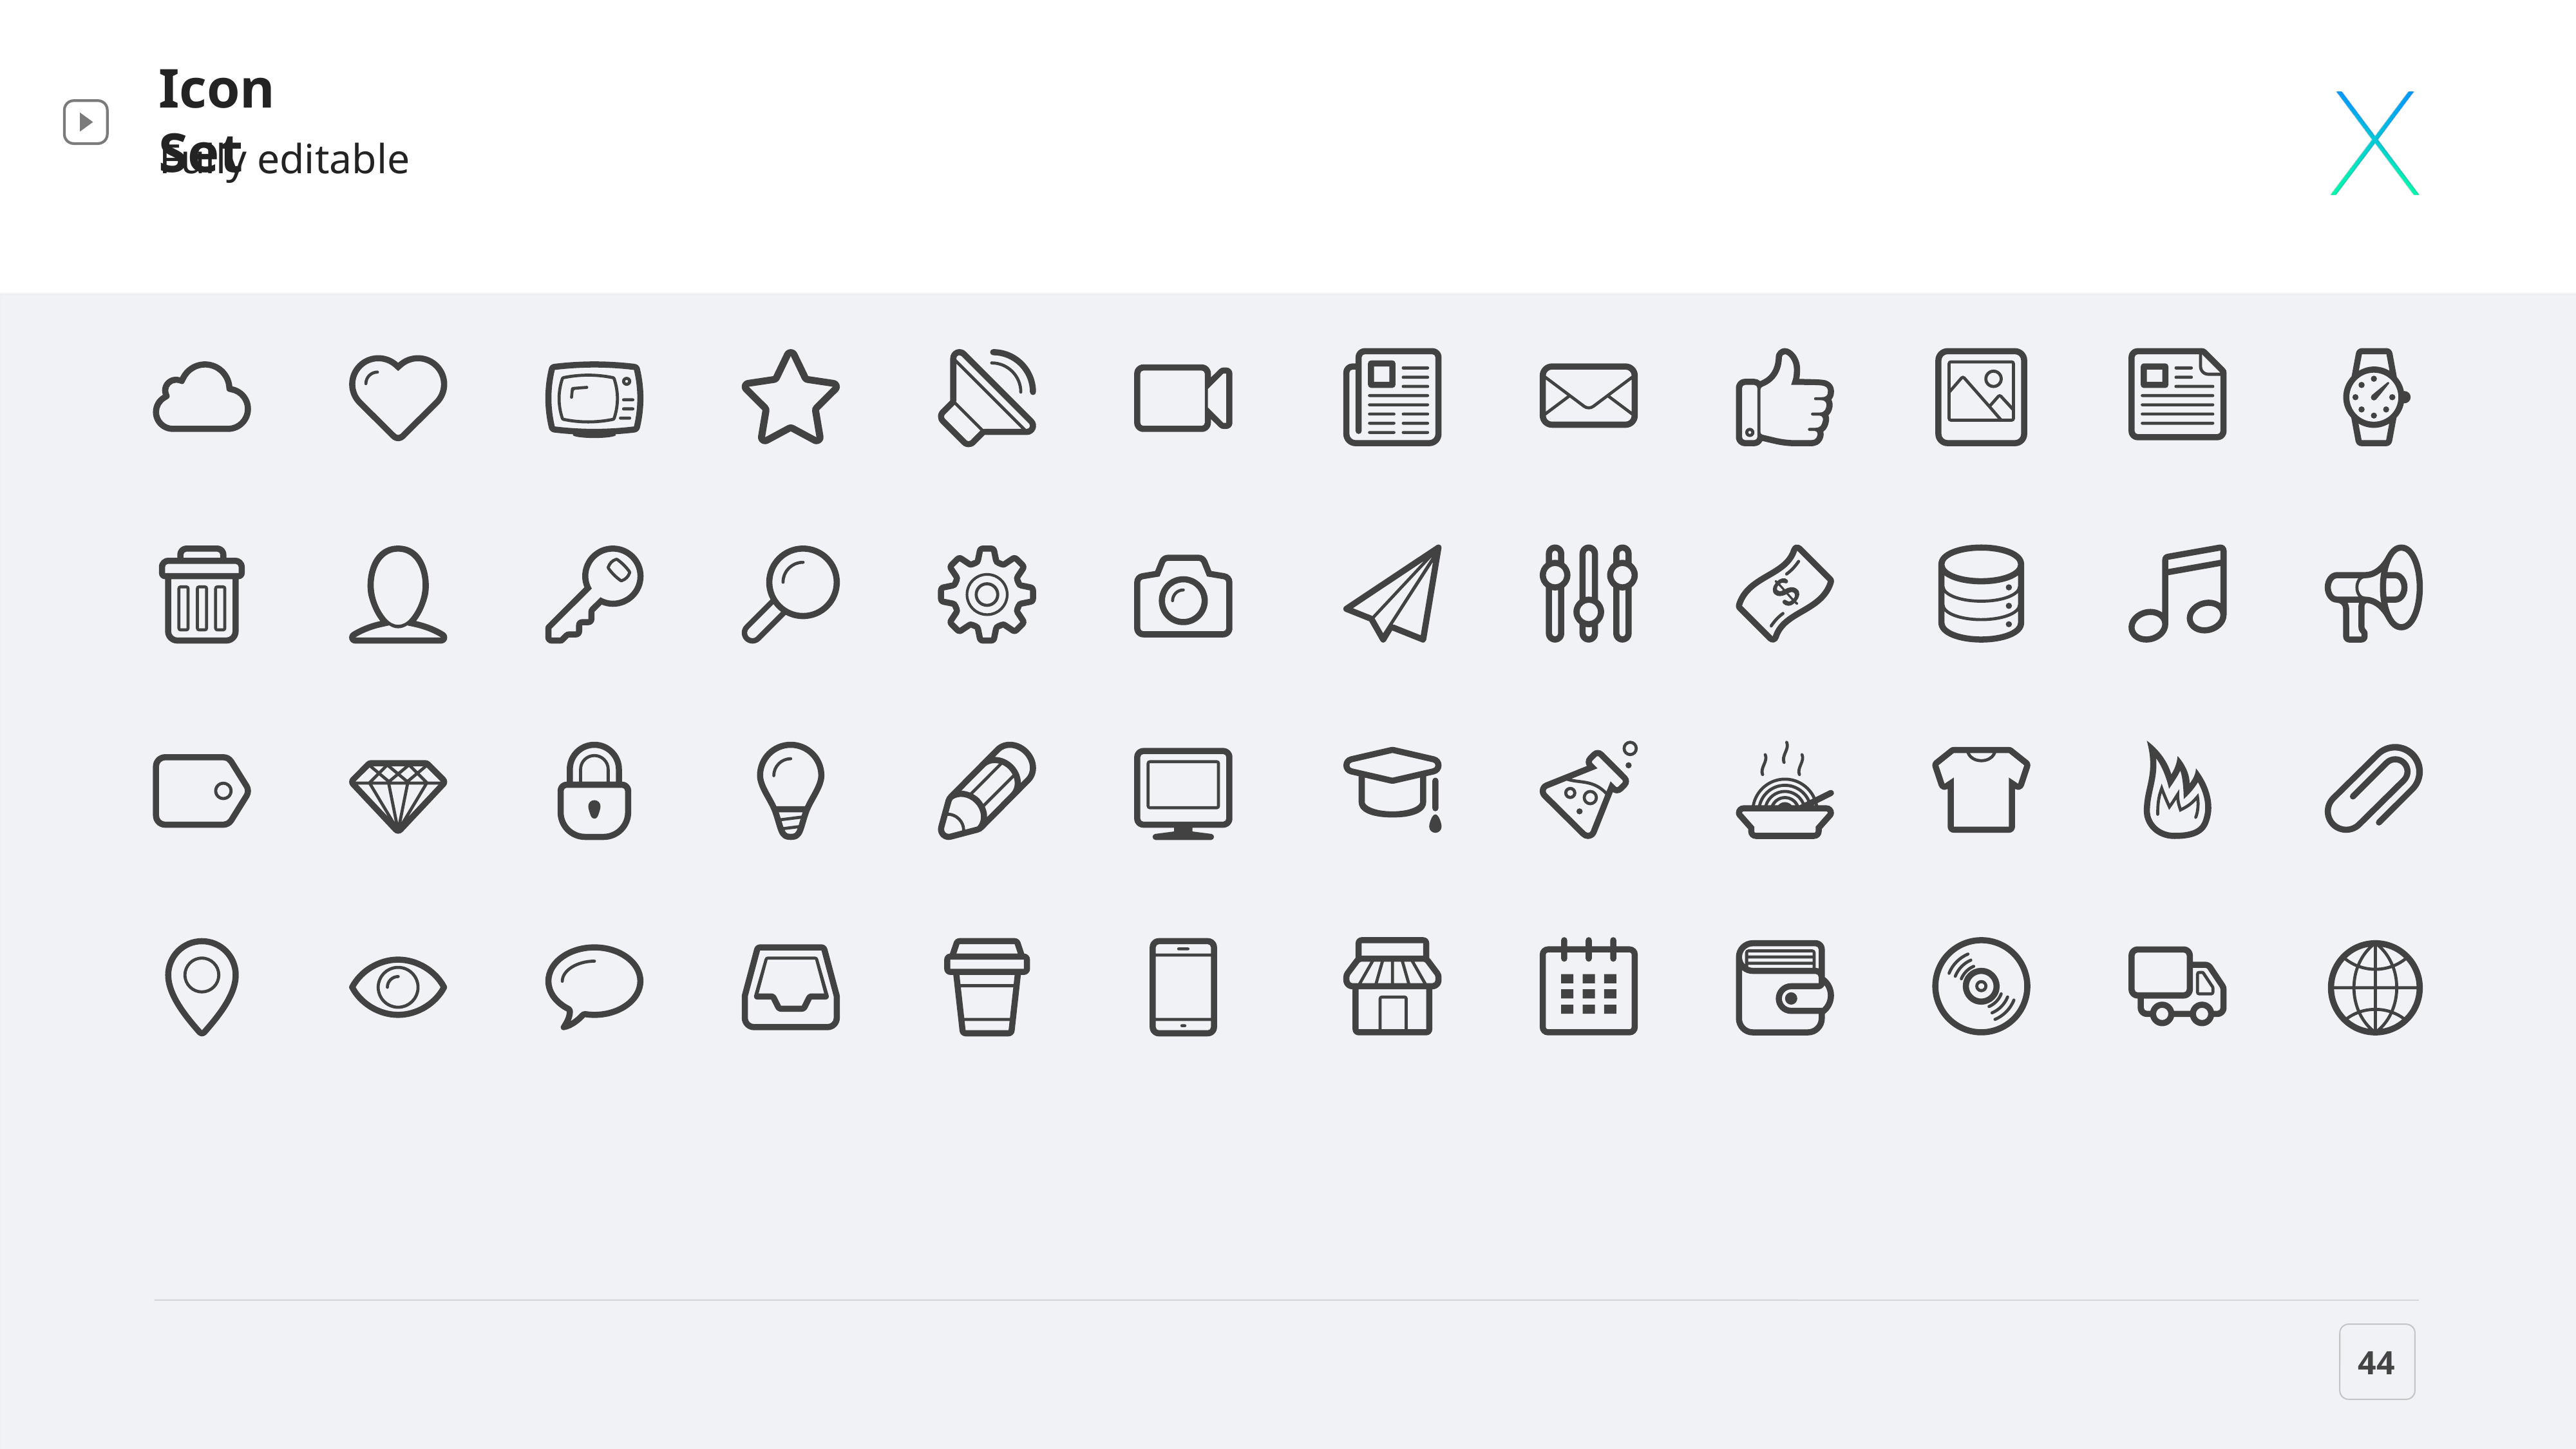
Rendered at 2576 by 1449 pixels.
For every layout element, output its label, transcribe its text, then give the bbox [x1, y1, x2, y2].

text_box [2371, 412, 2377, 419]
text_box [570, 386, 589, 399]
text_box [153, 76, 424, 215]
text_box [2128, 348, 2227, 440]
text_box [938, 349, 1036, 448]
text_box [1561, 1005, 1574, 1014]
text_box [1582, 1005, 1595, 1014]
text_box [1781, 741, 1789, 764]
text_box [2005, 602, 2012, 609]
text_box [741, 349, 840, 444]
text_box [2141, 403, 2215, 406]
picture [2329, 91, 2421, 195]
text_box [1993, 998, 2016, 1021]
text_box [1368, 360, 1396, 388]
text_box [1736, 544, 1834, 643]
text_box [741, 545, 840, 644]
text_box [1368, 431, 1396, 434]
text_box [1134, 364, 1233, 432]
text_box [621, 398, 635, 402]
text_box [965, 573, 1009, 616]
text_box [2371, 375, 2377, 382]
text_box [990, 349, 1036, 395]
text_box [214, 585, 227, 632]
text_box [1975, 980, 1988, 992]
text_box [2174, 384, 2215, 388]
text_box [990, 361, 1023, 394]
text_box [2327, 940, 2423, 1036]
text_box [1607, 544, 1638, 643]
text_box [1401, 421, 1430, 425]
text_box [177, 585, 190, 632]
text_box [1932, 937, 2031, 1036]
text_box [1797, 753, 1804, 777]
text_box [2174, 366, 2193, 370]
text_box [1938, 544, 2025, 643]
text_box [545, 944, 644, 1030]
text_box [560, 960, 596, 983]
text_box [1760, 753, 1768, 777]
text_box [1159, 576, 1208, 625]
text_box [386, 974, 400, 989]
text_box [1134, 748, 1233, 840]
text_box [2371, 382, 2389, 401]
text_box [1785, 560, 1801, 576]
text_box [2141, 421, 2215, 425]
text_box [757, 741, 825, 840]
text_box [1604, 1005, 1616, 1014]
text_box [1987, 992, 2003, 1009]
text_box [1343, 746, 1442, 818]
text_box [1134, 554, 1233, 638]
text_box [1573, 544, 1604, 643]
text_box [1368, 421, 1396, 425]
text_box [1343, 937, 1442, 1036]
text_box [1401, 384, 1430, 388]
text_box [1343, 544, 1442, 643]
text_box [1180, 1024, 1187, 1027]
text_box [2358, 406, 2365, 413]
text_box [153, 361, 251, 432]
text_box [1935, 348, 2027, 446]
text_box [1432, 777, 1439, 811]
text_box [376, 965, 420, 1009]
text_box [1960, 965, 1975, 981]
text_box [1736, 940, 1834, 1036]
text_box [2383, 406, 2389, 413]
text_box [2143, 741, 2211, 839]
text_box [557, 374, 620, 424]
text_box [1401, 366, 1430, 370]
text_box [2156, 783, 2200, 819]
text_box [974, 582, 999, 607]
text_box [349, 545, 448, 644]
text_box [1561, 974, 1574, 983]
text_box [183, 956, 221, 994]
text_box [545, 361, 644, 439]
text_box [1401, 412, 1430, 416]
text_box [2141, 393, 2215, 397]
text_box [1368, 403, 1430, 406]
text_box [2174, 375, 2193, 379]
text_box [349, 355, 448, 442]
text_box [2389, 393, 2396, 401]
text_box [1947, 952, 1970, 975]
text_box [1582, 989, 1595, 999]
text_box [196, 585, 209, 632]
text_box [349, 760, 448, 834]
text_box [2324, 544, 2423, 643]
text_box [2324, 744, 2423, 833]
text_box [781, 560, 805, 584]
text_box [1539, 937, 1638, 1036]
text_box [607, 558, 632, 583]
text_box [1622, 741, 1638, 757]
text_box [2005, 584, 2012, 591]
text_box [621, 377, 632, 386]
text_box [1429, 814, 1442, 833]
text_box [2195, 971, 2215, 996]
text_box [1146, 760, 1220, 810]
text_box [772, 757, 793, 777]
text_box [753, 956, 829, 1012]
text_box [1625, 762, 1632, 769]
text_box [557, 741, 632, 840]
text_box [1539, 750, 1629, 839]
text_box [2128, 544, 2227, 643]
text_box [938, 741, 1036, 840]
text_box [621, 407, 635, 411]
text_box [545, 545, 644, 644]
text_box [1947, 360, 2015, 422]
text_box [1564, 786, 1577, 799]
text_box [1604, 989, 1616, 999]
text_box [2005, 621, 2012, 627]
text_box [1932, 746, 2031, 833]
text_box [1368, 412, 1396, 416]
text_box [1962, 967, 2000, 1005]
text_box [1785, 992, 1797, 1005]
text_box [1368, 393, 1430, 397]
text_box [1171, 588, 1185, 603]
text_box [1401, 375, 1430, 379]
text_box [938, 545, 1036, 644]
text_box [1177, 947, 1190, 951]
text_box [2141, 412, 2215, 416]
text_box [1561, 989, 1574, 999]
text_box [1539, 363, 1638, 428]
text_box [1150, 938, 1217, 1037]
text_box [741, 944, 840, 1030]
text_box [1991, 995, 2009, 1014]
text_box [1745, 428, 1755, 437]
text_box [2128, 946, 2227, 1027]
text_box [214, 781, 233, 800]
text_box [1770, 612, 1785, 628]
text_box [2352, 393, 2359, 401]
text_box [1401, 431, 1430, 434]
text_box [1604, 974, 1616, 983]
text_box [158, 545, 245, 644]
text_box [1736, 348, 1834, 446]
text_box [1343, 348, 1442, 446]
text_box [1736, 777, 1834, 839]
text_box [1582, 974, 1595, 983]
text_box 44 [2352, 1334, 2401, 1390]
text_box [1582, 790, 1598, 806]
text_box [2141, 363, 2169, 388]
text_box [1984, 369, 2003, 388]
text_box [165, 938, 239, 1037]
text_box [2358, 382, 2365, 388]
text_box [364, 370, 379, 386]
text_box [1772, 578, 1799, 606]
text_box [349, 956, 448, 1018]
text_box [2343, 348, 2411, 446]
text_box [1539, 544, 1571, 643]
text_box [588, 800, 601, 819]
text_box [1576, 808, 1583, 815]
text_box [944, 938, 1030, 1037]
text_box [1953, 958, 1973, 978]
text_box [153, 754, 251, 828]
text_box [619, 416, 632, 420]
